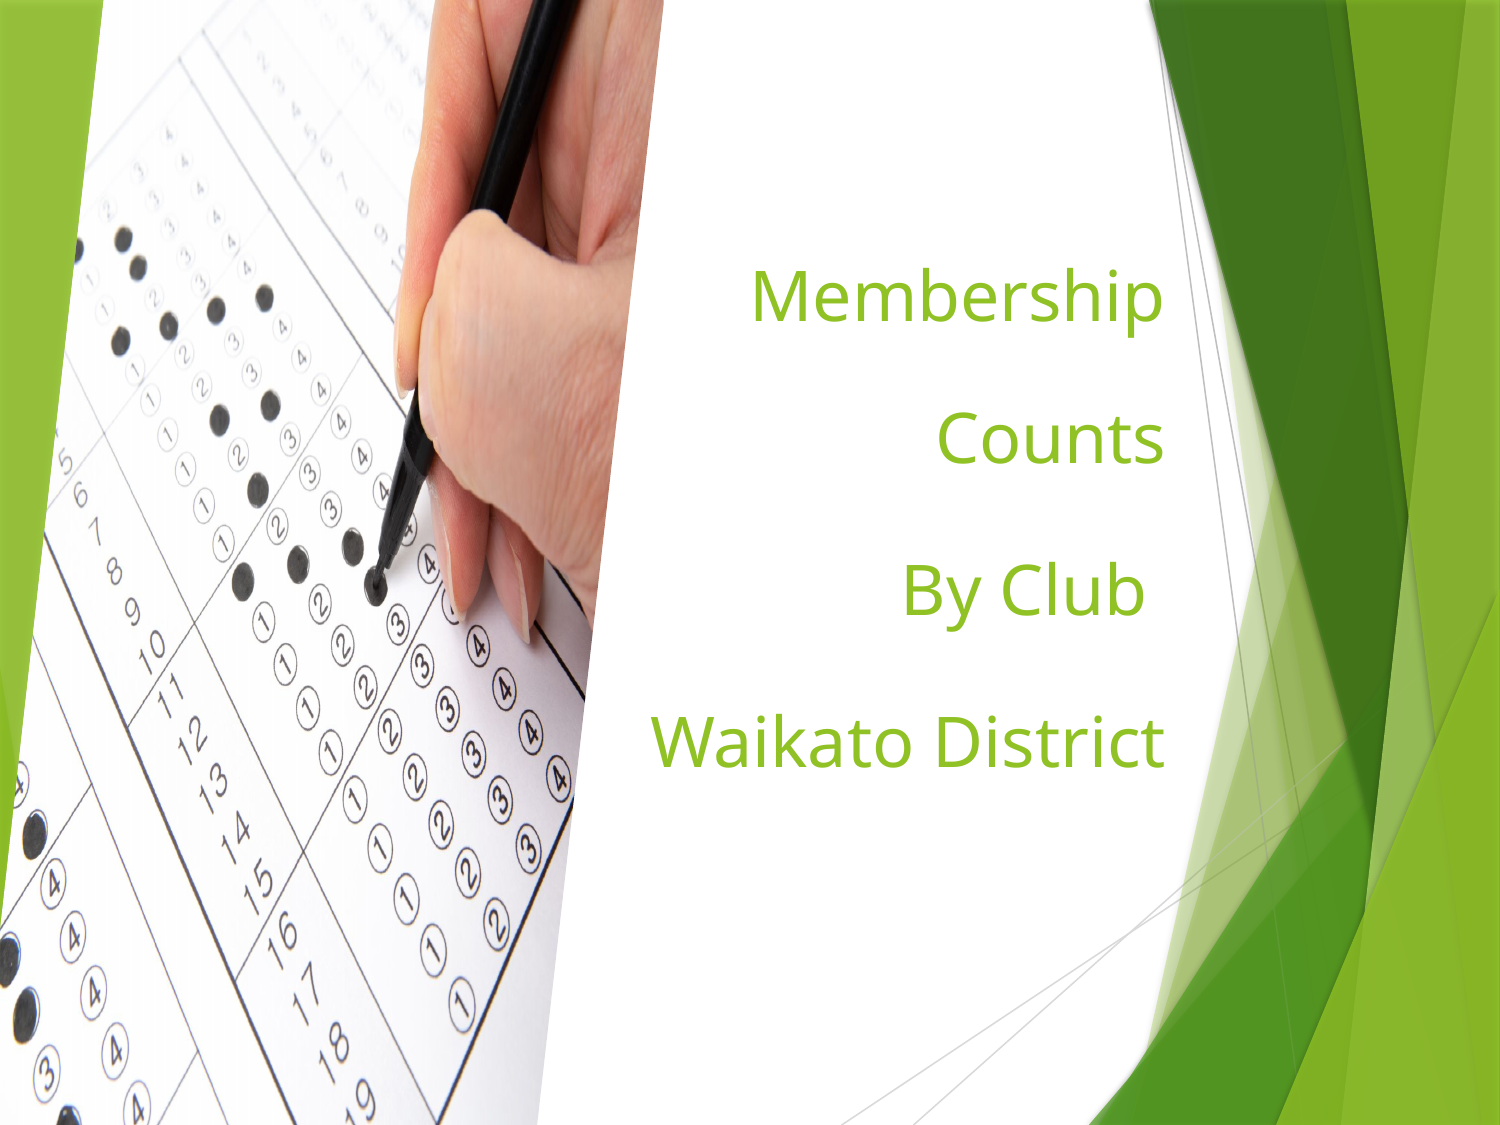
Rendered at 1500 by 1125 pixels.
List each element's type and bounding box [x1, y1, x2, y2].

picture [0, 0, 665, 1125]
text_box [667, 0, 1500, 1125]
